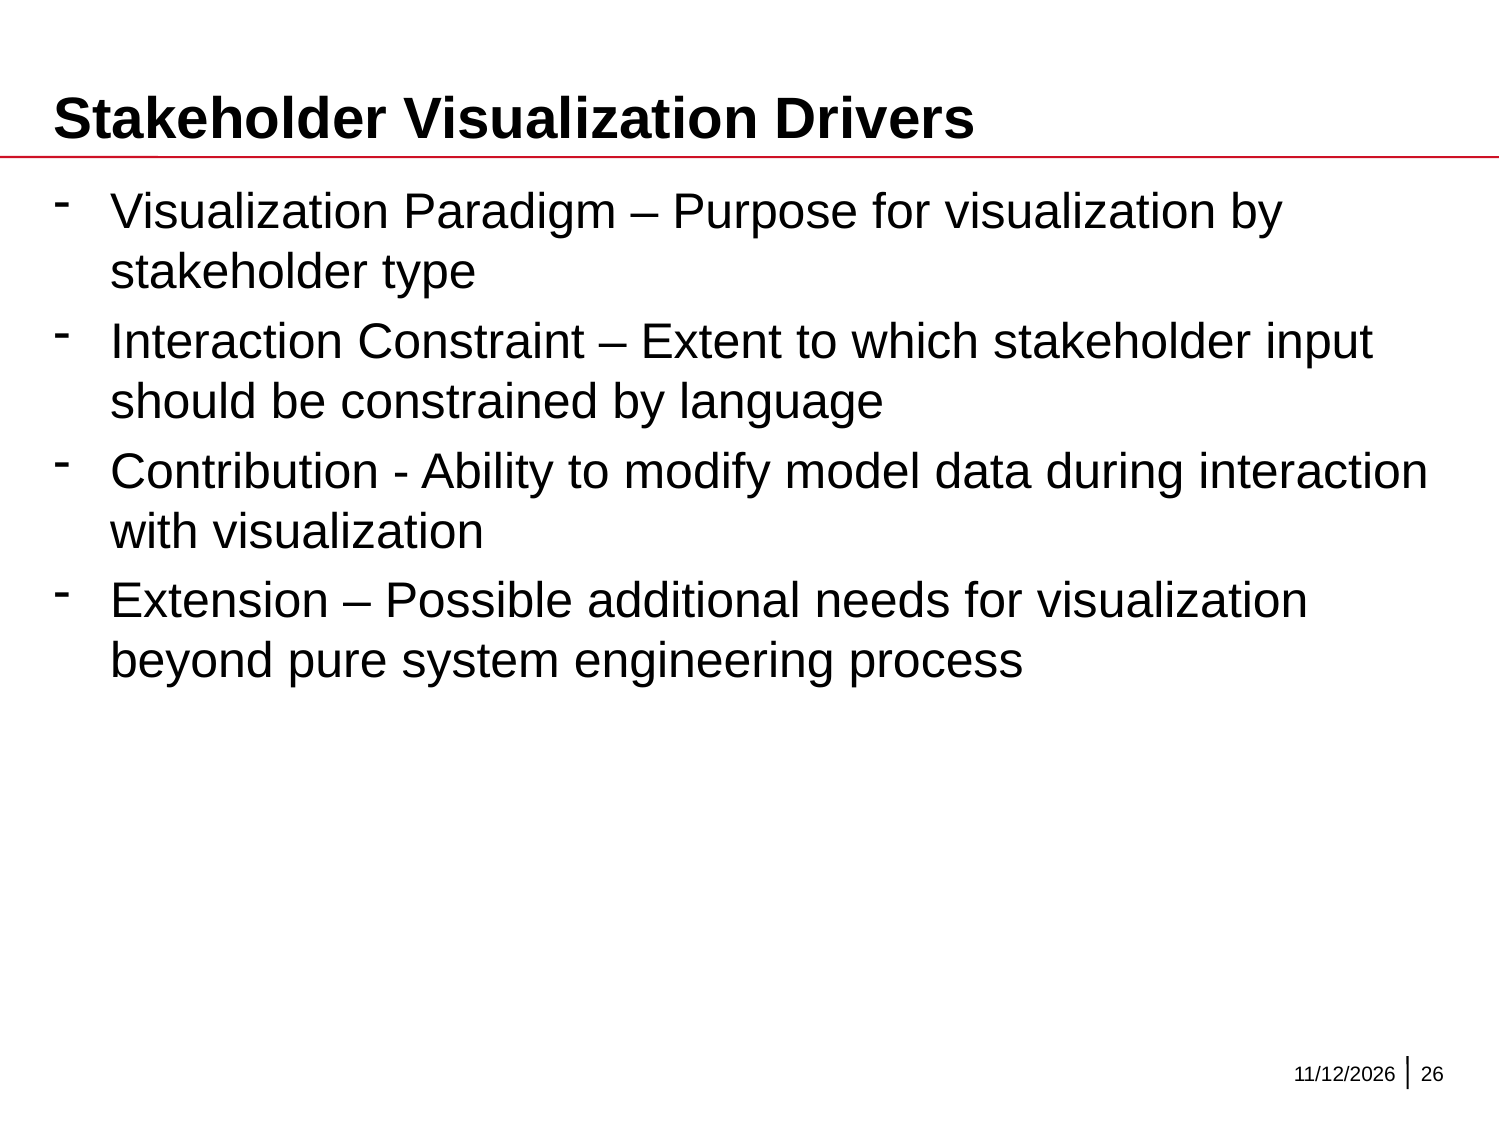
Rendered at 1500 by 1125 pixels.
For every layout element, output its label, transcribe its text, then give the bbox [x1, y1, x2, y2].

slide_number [1045, 1042, 1396, 1103]
list Visualization Paradigm – Purpose for visualization by stakeholder type Interaction Constraint – Extent to which stakeholder input should be constrained by language Contribution - Ability to modify model data during interaction with visualization Extension – Possible additional needs for visualization beyond pure system engineering process [38, 170, 1461, 913]
title Stakeholder Visualization Drivers [38, 45, 1225, 158]
slide_number 26 [1420, 1042, 1490, 1103]
